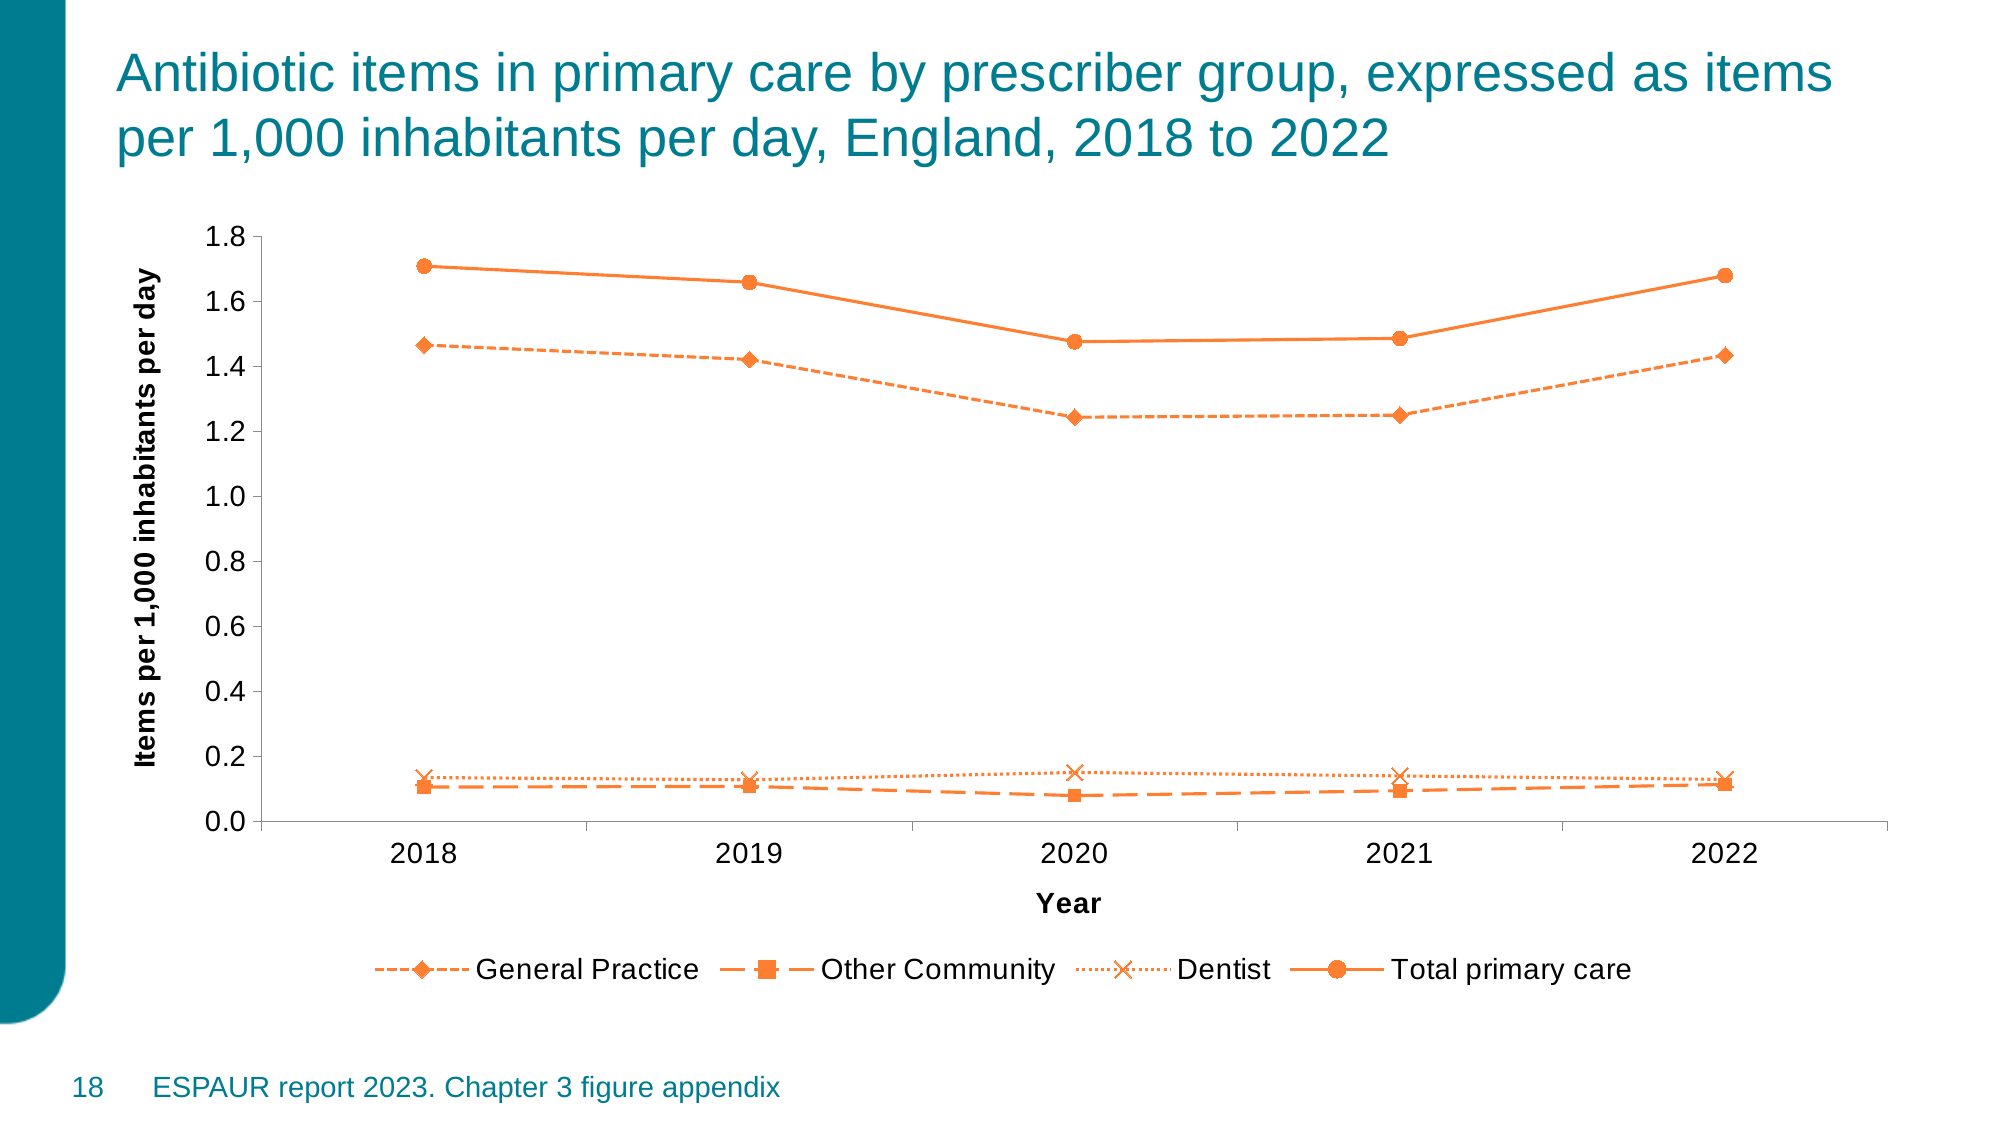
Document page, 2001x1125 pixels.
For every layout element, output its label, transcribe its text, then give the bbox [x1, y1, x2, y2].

slide_number 18 [21, 1056, 120, 1117]
title Antibiotic items in primary care by prescriber group, expressed as items per 1,000 inhabitants per day, England, 2018 to 2022 [101, 29, 1889, 189]
chart [119, 201, 1889, 992]
footer ESPAUR report 2023. Chapter 3 figure appendix [137, 1056, 1780, 1116]
